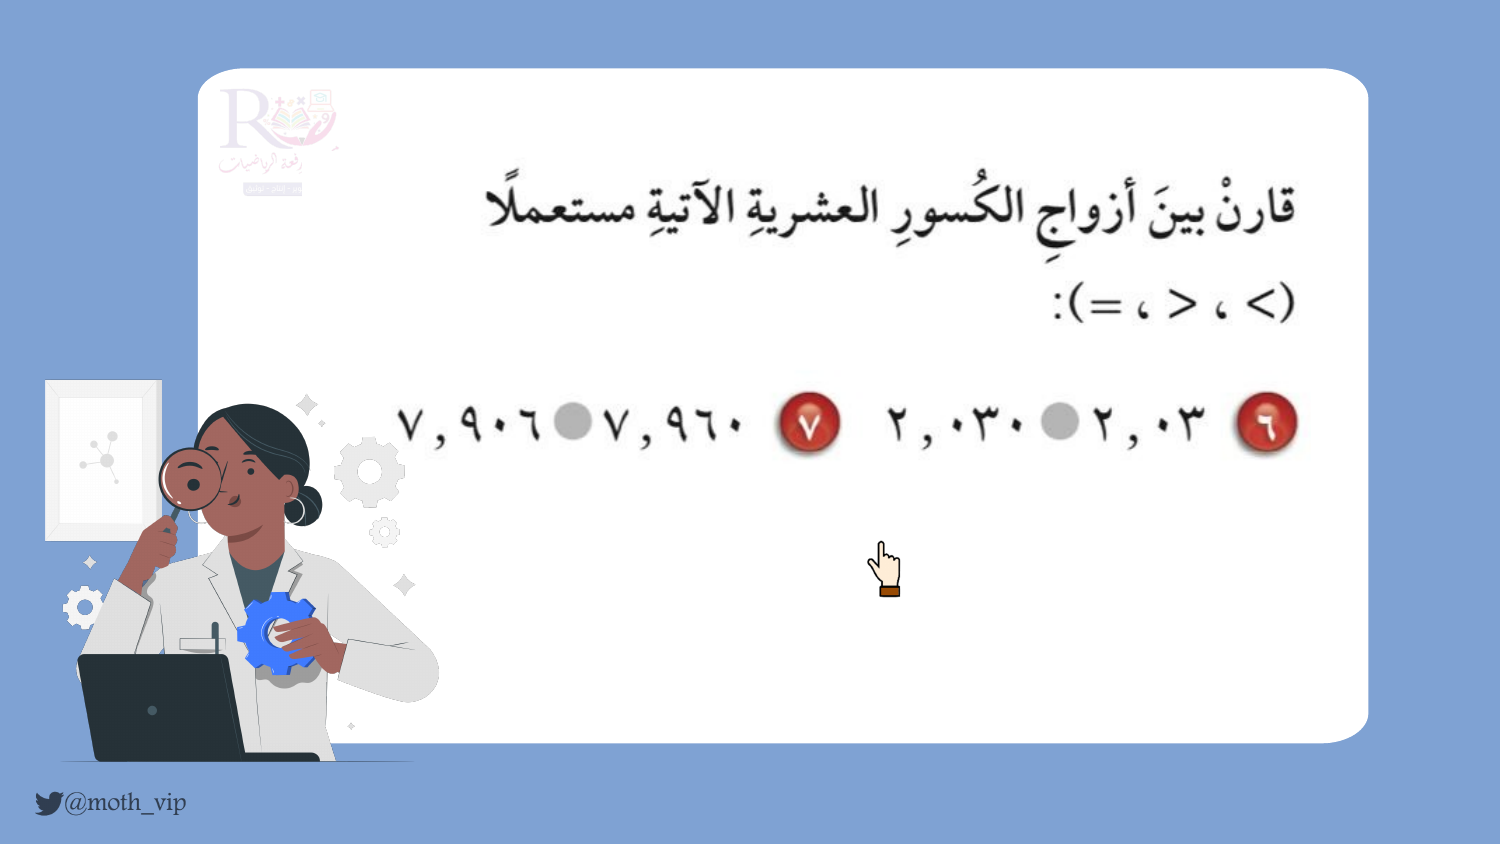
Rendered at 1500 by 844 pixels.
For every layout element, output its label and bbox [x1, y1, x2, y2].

picture [836, 523, 931, 617]
picture [11, 151, 1311, 799]
